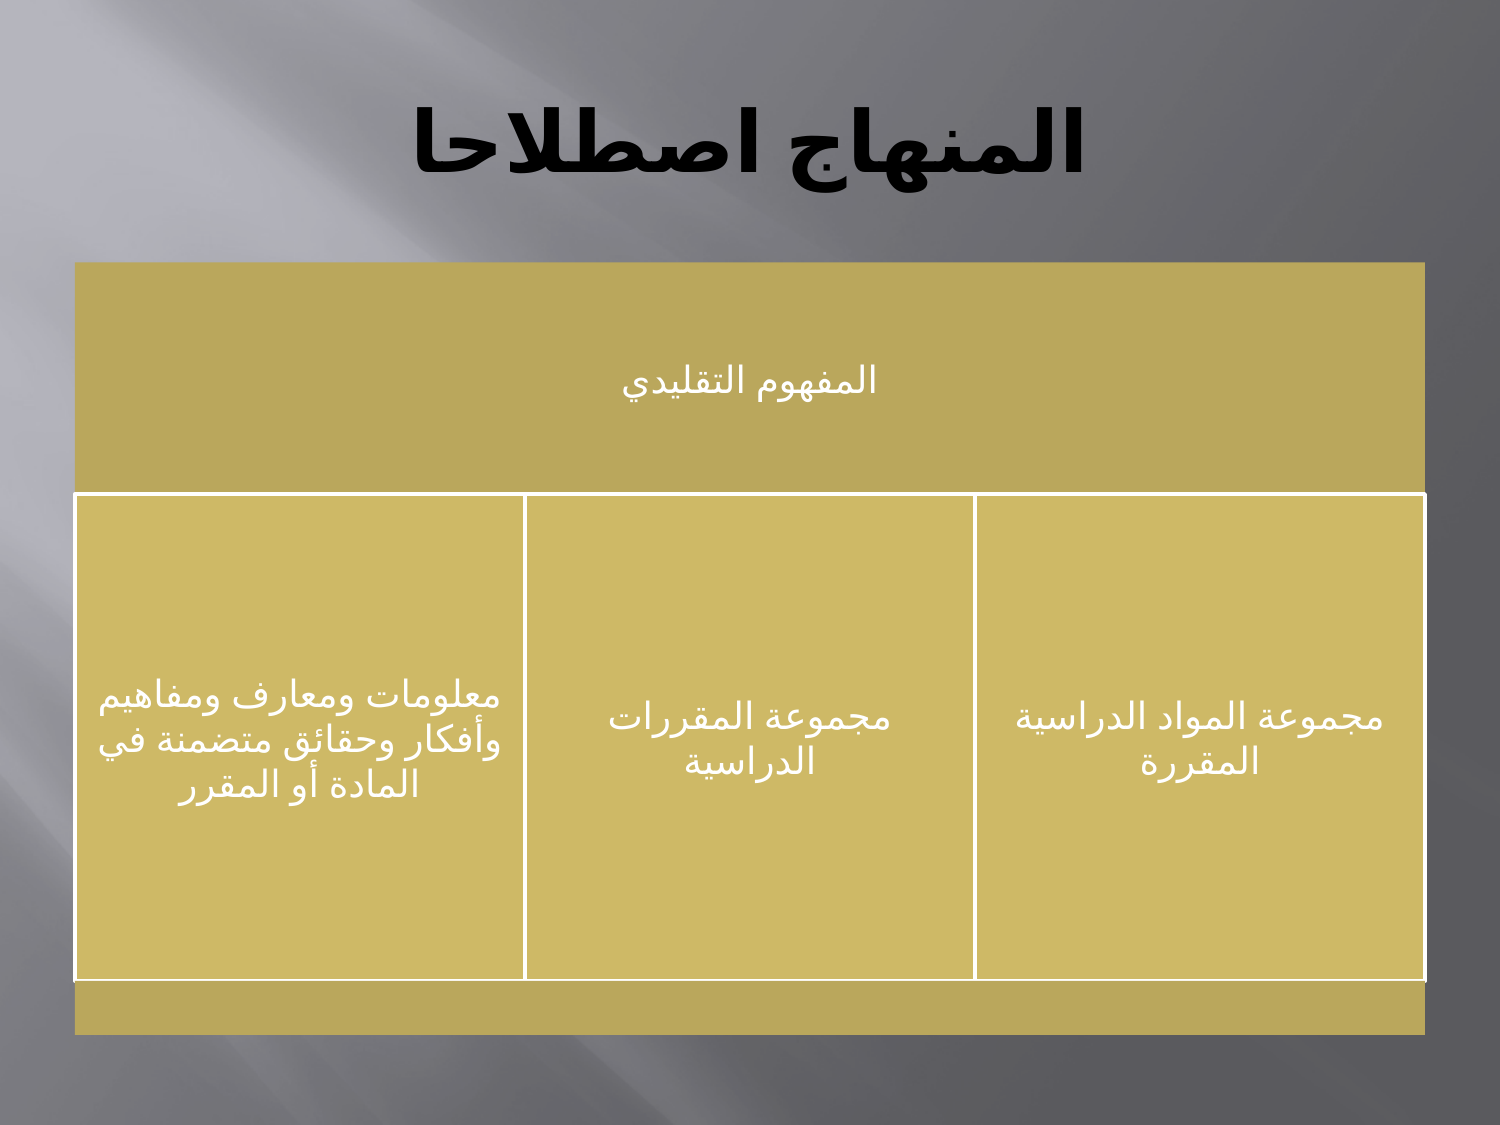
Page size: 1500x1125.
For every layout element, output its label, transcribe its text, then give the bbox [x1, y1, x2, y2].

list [74, 262, 1426, 1036]
title المنهاج اصطلاحا [75, 45, 1425, 233]
